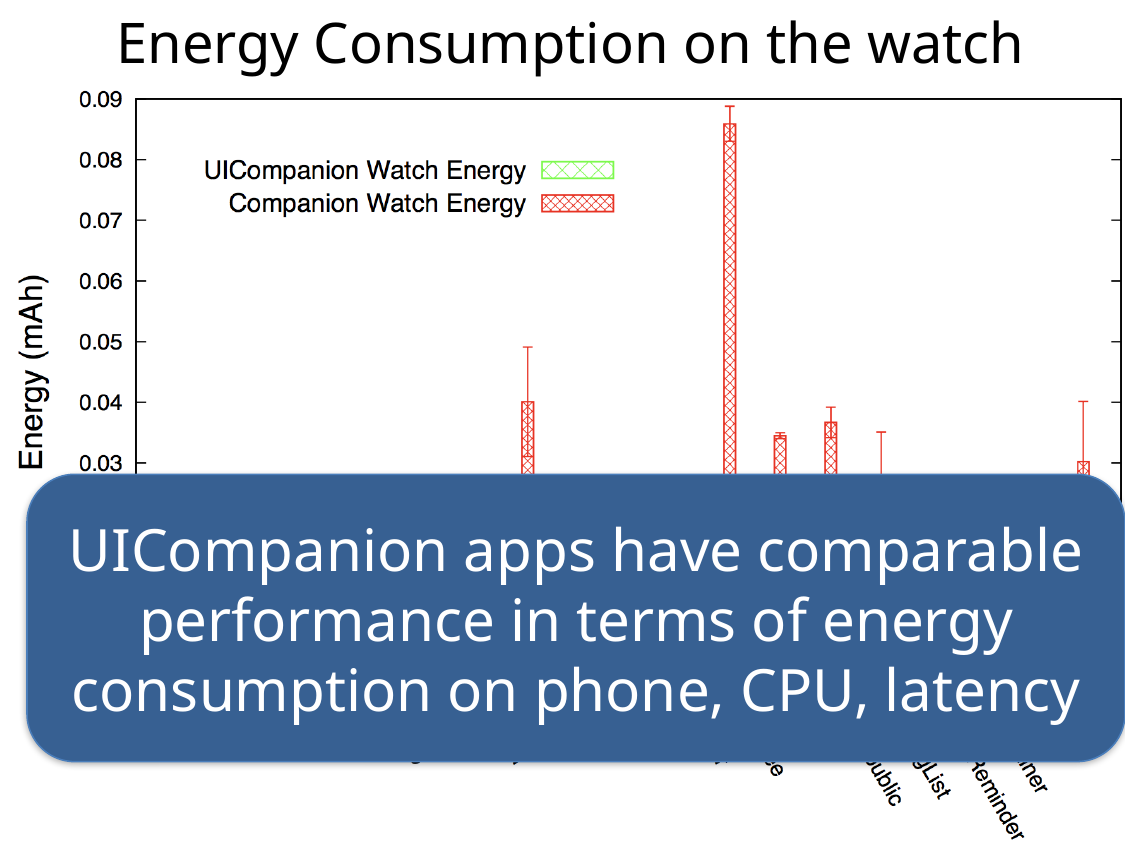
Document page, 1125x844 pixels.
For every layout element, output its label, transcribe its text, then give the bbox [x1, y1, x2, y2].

title Energy Consumption on the watch [64, 0, 1077, 84]
picture [15, 87, 1125, 844]
